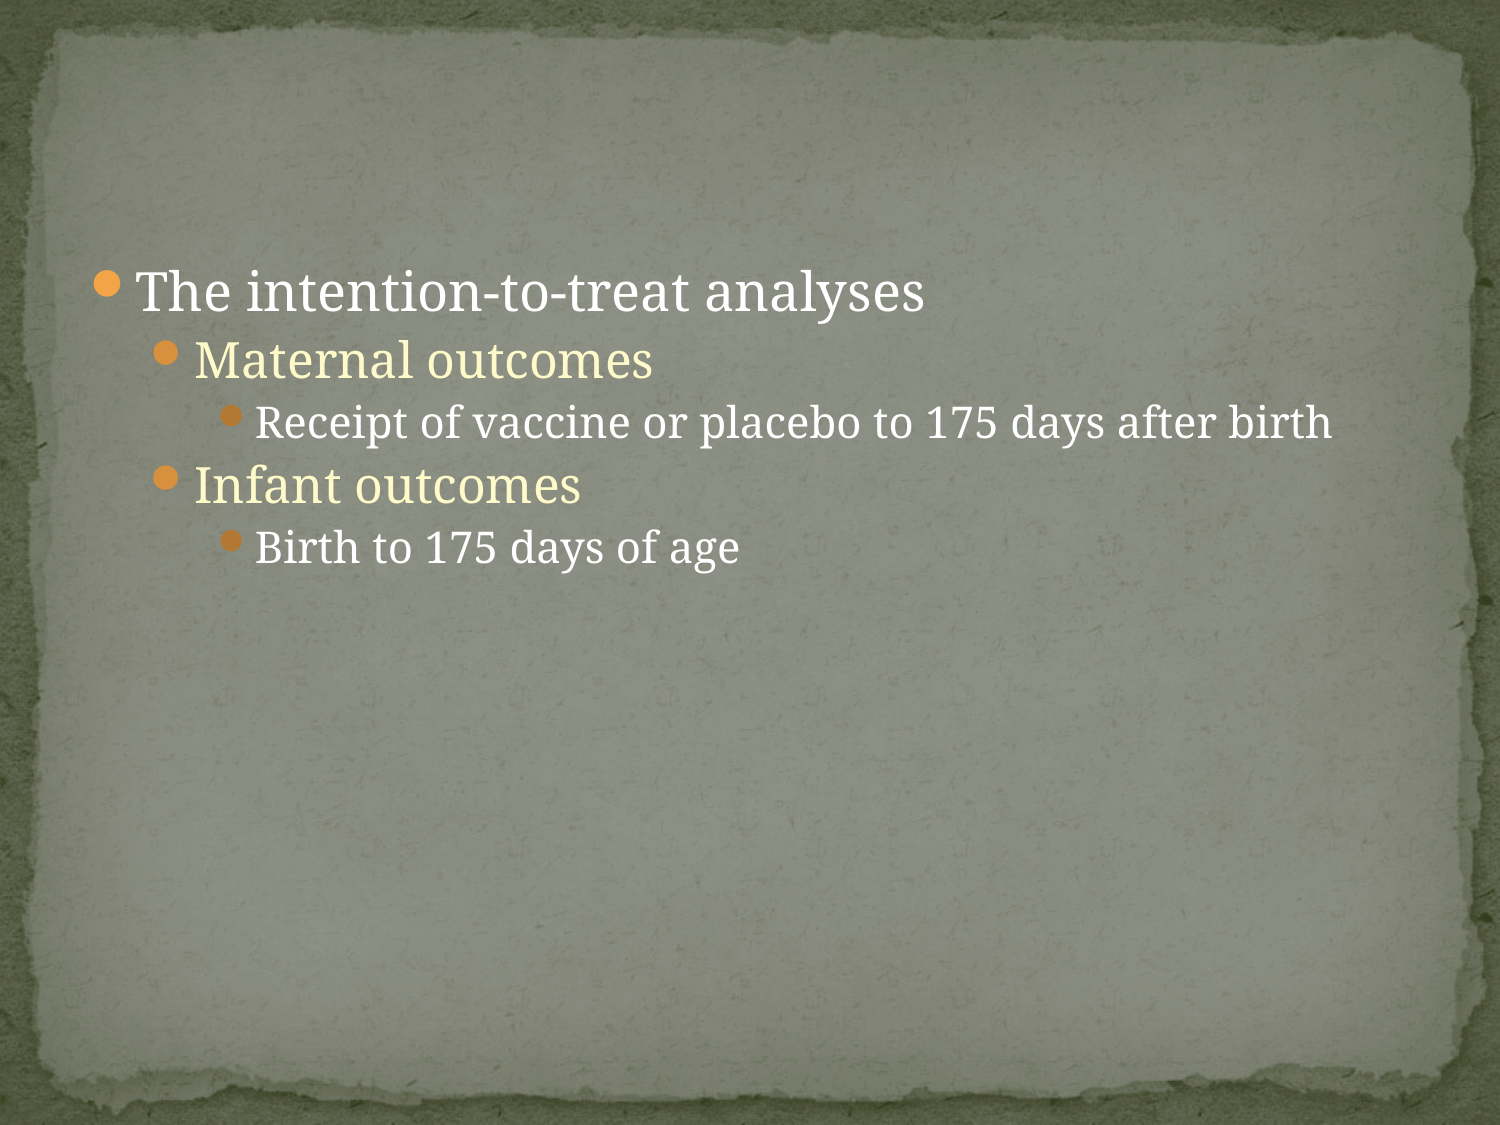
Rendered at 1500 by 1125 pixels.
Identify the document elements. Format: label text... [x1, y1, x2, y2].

list The intention-to-treat analyses Maternal outcomes Receipt of vaccine or placebo to 175 days after birth Infant outcomes Birth to 175 days of age [75, 249, 1425, 1000]
